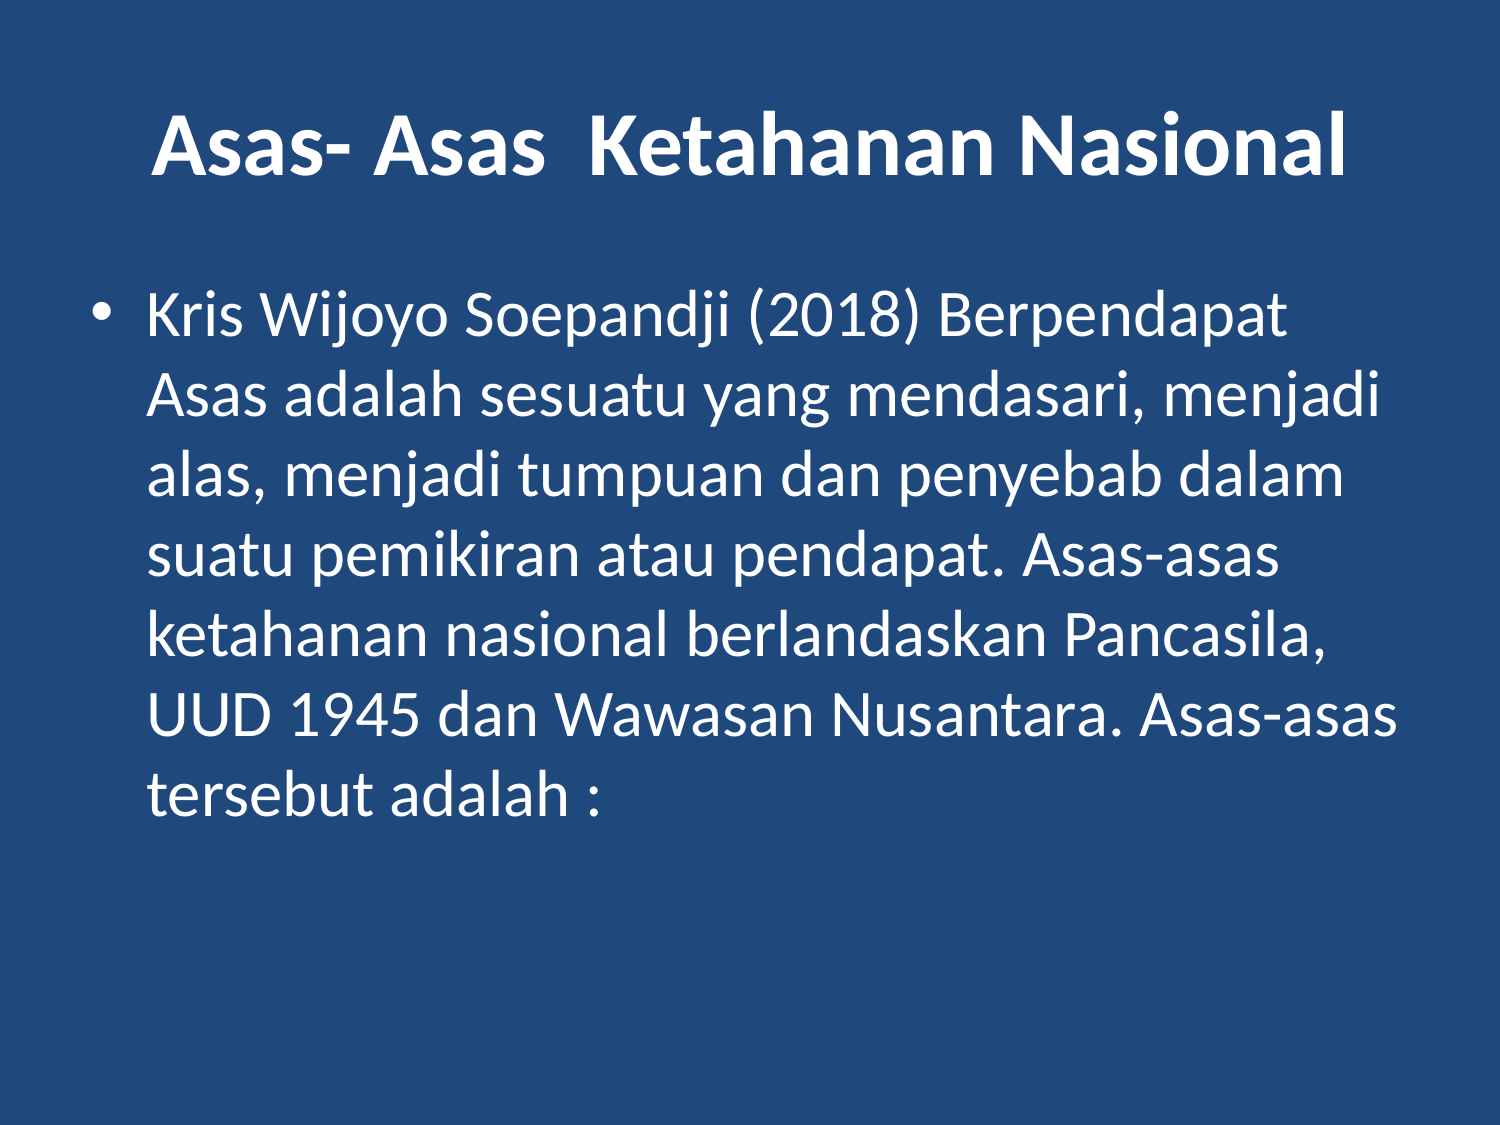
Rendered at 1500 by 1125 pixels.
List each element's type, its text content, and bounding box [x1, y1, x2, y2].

title Asas- Asas Ketahanan Nasional [75, 45, 1425, 233]
list Kris Wijoyo Soepandji (2018) Berpendapat Asas adalah sesuatu yang mendasari, menjadi alas, menjadi tumpuan dan penyebab dalam suatu pemikiran atau pendapat. Asas-asas ketahanan nasional berlandaskan Pancasila, UUD 1945 dan Wawasan Nusantara. Asas-asas tersebut adalah : [75, 262, 1425, 1005]
